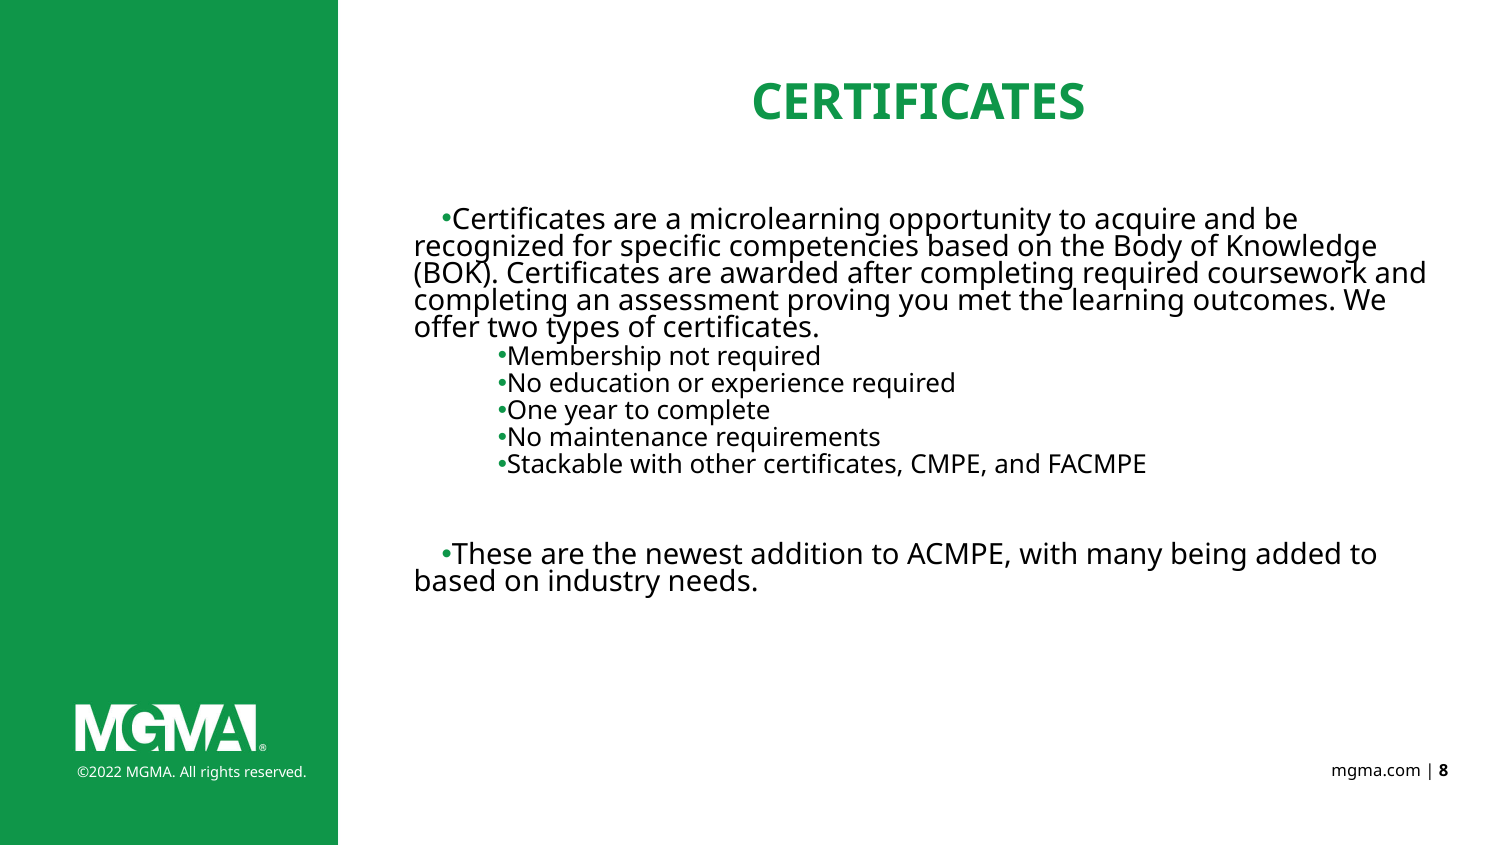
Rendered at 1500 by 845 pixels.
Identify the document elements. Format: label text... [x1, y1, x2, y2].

picture [0, 0, 1500, 845]
list certificates [337, 75, 1500, 129]
list Certificates are a microlearning opportunity to acquire and be recognized for specific competencies based on the Body of Knowledge (BOK). Certificates are awarded after completing required coursework and completing an assessment proving you met the learning outcomes. We offer two types of certificates. Membership not required No education or experience required One year to complete No maintenance requirements Stackable with other certificates, CMPE, and FACMPE These are the newest addition to ACMPE, with many being added to based on industry needs. [412, 207, 1449, 498]
